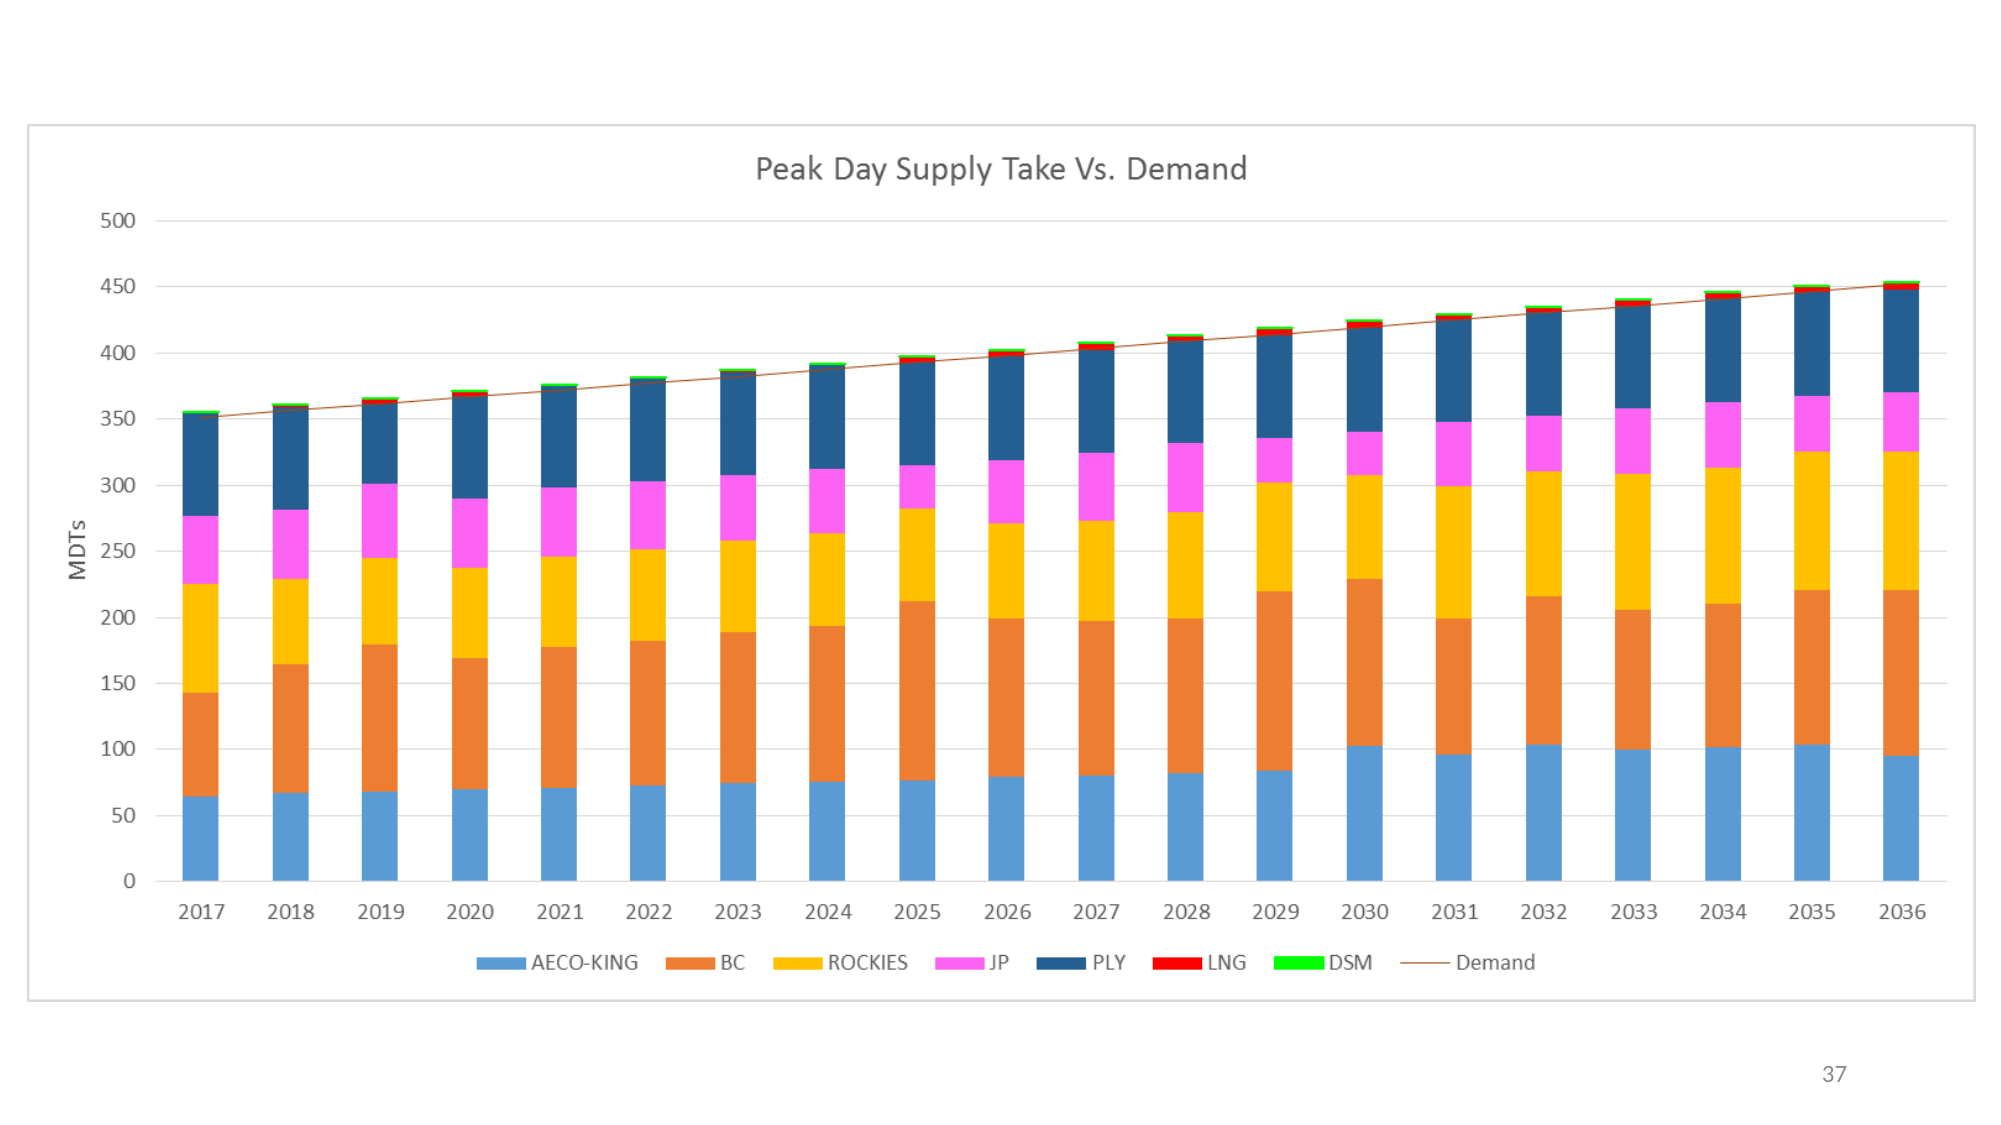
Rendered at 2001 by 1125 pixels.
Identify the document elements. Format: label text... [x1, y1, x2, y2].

picture [27, 124, 1976, 1002]
slide_number 37 [1412, 1042, 1863, 1103]
